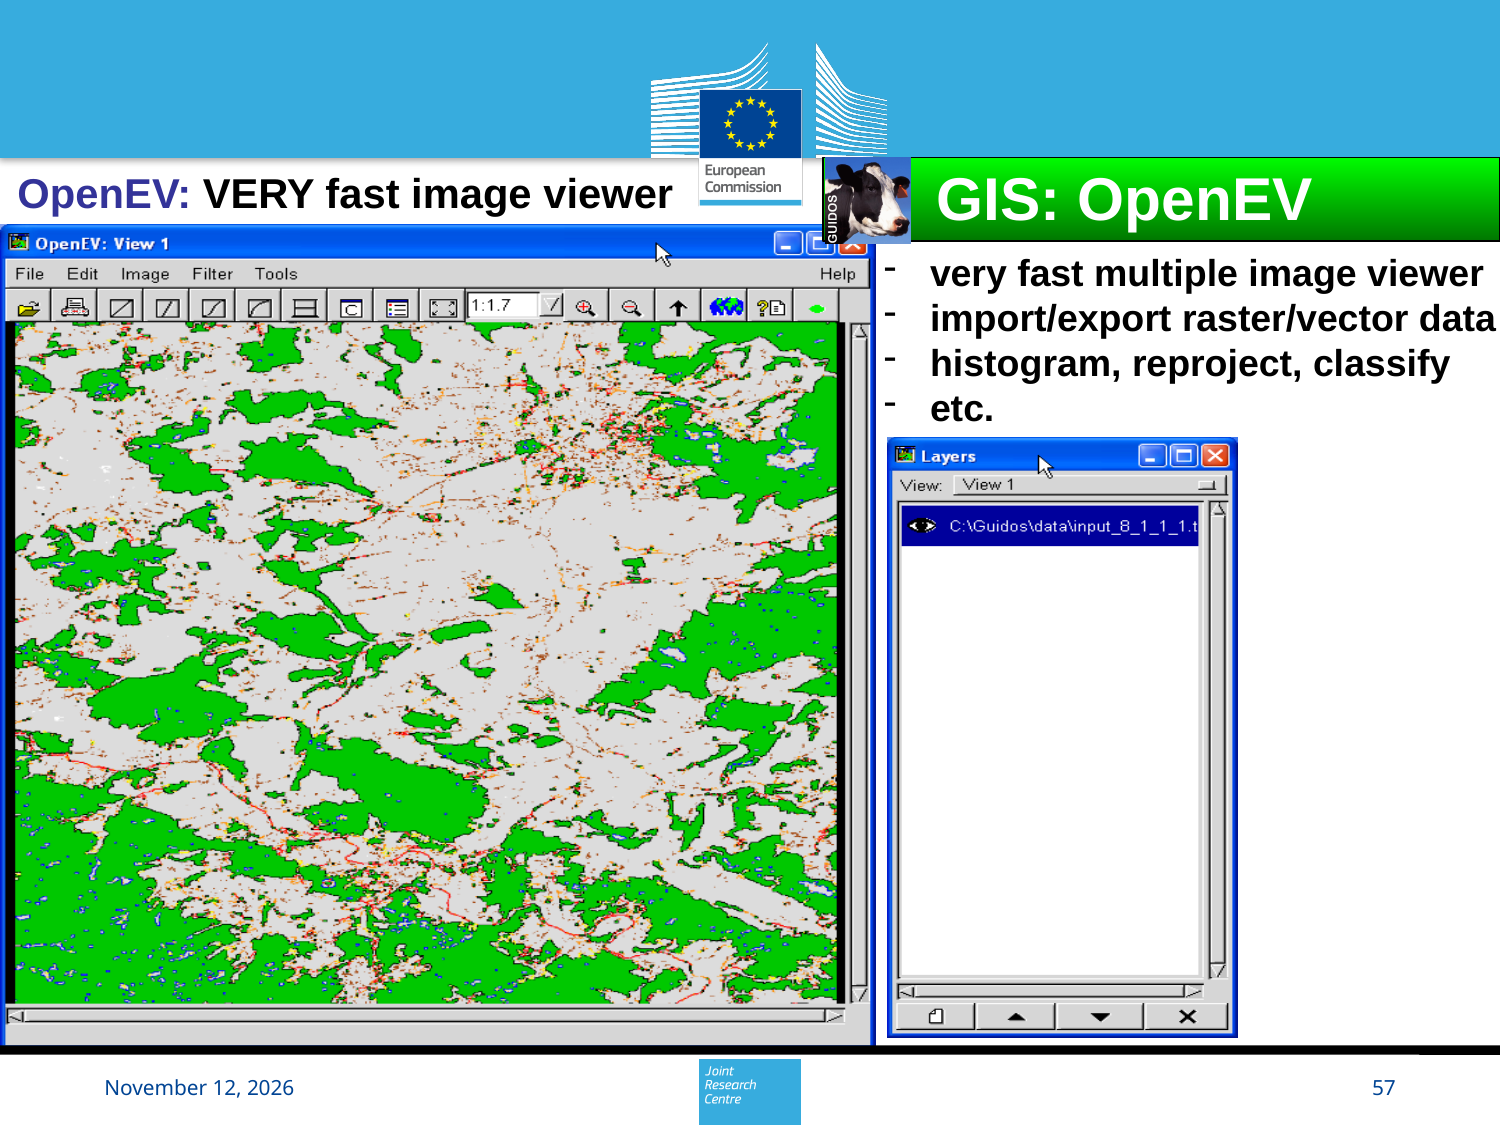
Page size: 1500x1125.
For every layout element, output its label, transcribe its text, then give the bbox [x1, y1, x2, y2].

picture [0, 224, 876, 1051]
text_box very fast multiple image viewer import/export raster/vector data histogram, reproject, classify etc. [880, 251, 1500, 437]
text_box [822, 157, 1500, 244]
slide_number 57 [1045, 1074, 1396, 1100]
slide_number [104, 1074, 455, 1100]
picture [651, 42, 887, 207]
picture [699, 1059, 801, 1125]
text_box OpenEV: VERY fast image viewer [2, 159, 689, 223]
picture [887, 437, 1238, 1038]
